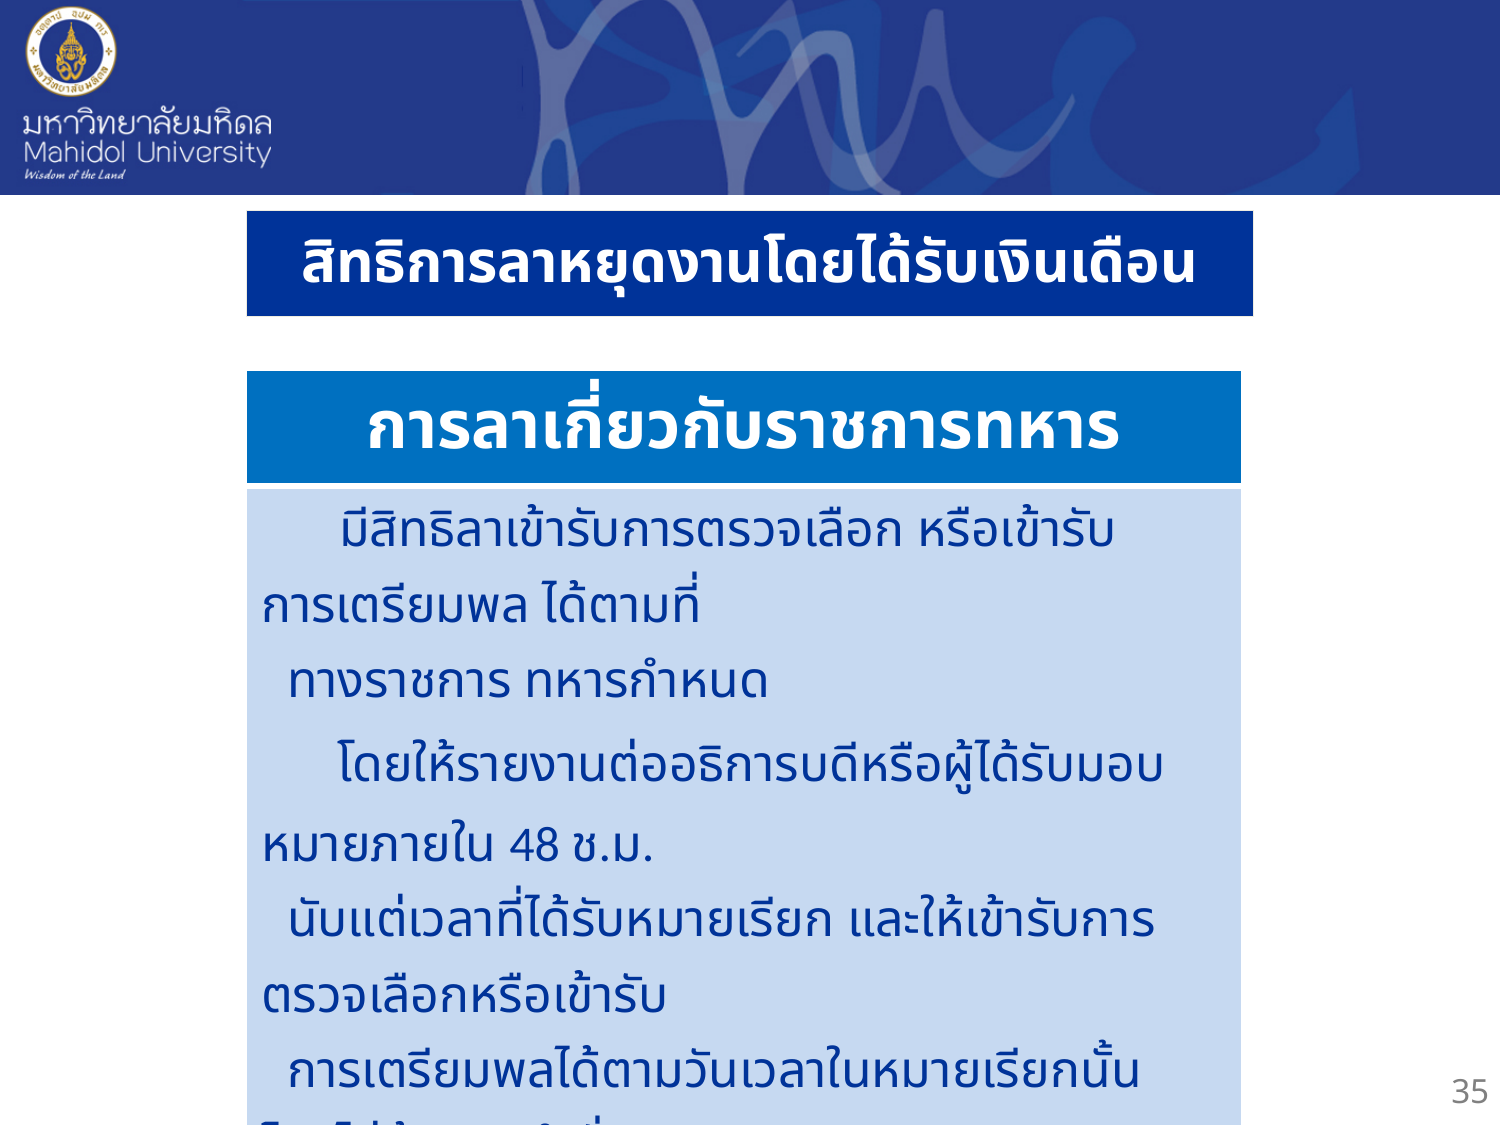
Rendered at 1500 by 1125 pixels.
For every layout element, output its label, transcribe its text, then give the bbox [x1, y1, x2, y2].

table_cell มีสิทธิลาเข้ารับการตรวจเลือก หรือเข้ารับการเตรียมพล ได้ตามที่ ทางราชการ ทหารกำหนด โดยให้รายงานต่ออธิการบดีหรือผู้ได้รับมอบหมายภายใน 48 ช.ม. นับแต่เวลาที่ได้รับหมายเรียก และให้เข้ารับการตรวจเลือกหรือเข้ารับ การเตรียมพลได้ตามวันเวลาในหมายเรียกนั้น โดยไม่ต้องรอคำสั่ง อนุญาต เมื่อพ้นระยะเวลาของการลาดังกล่าวแล้ว ต้องรายงานตัวเพื่อ เข้าปฏิบัติงานภายใน 3 วัน [247, 489, 1241, 1125]
table_header การลาเกี่ยวกับราชการทหาร [247, 371, 1241, 483]
picture [0, 0, 1500, 195]
slide_number 35 [1154, 1063, 1500, 1124]
title สิทธิการลาหยุดงานโดยได้รับเงินเดือน [246, 210, 1254, 317]
